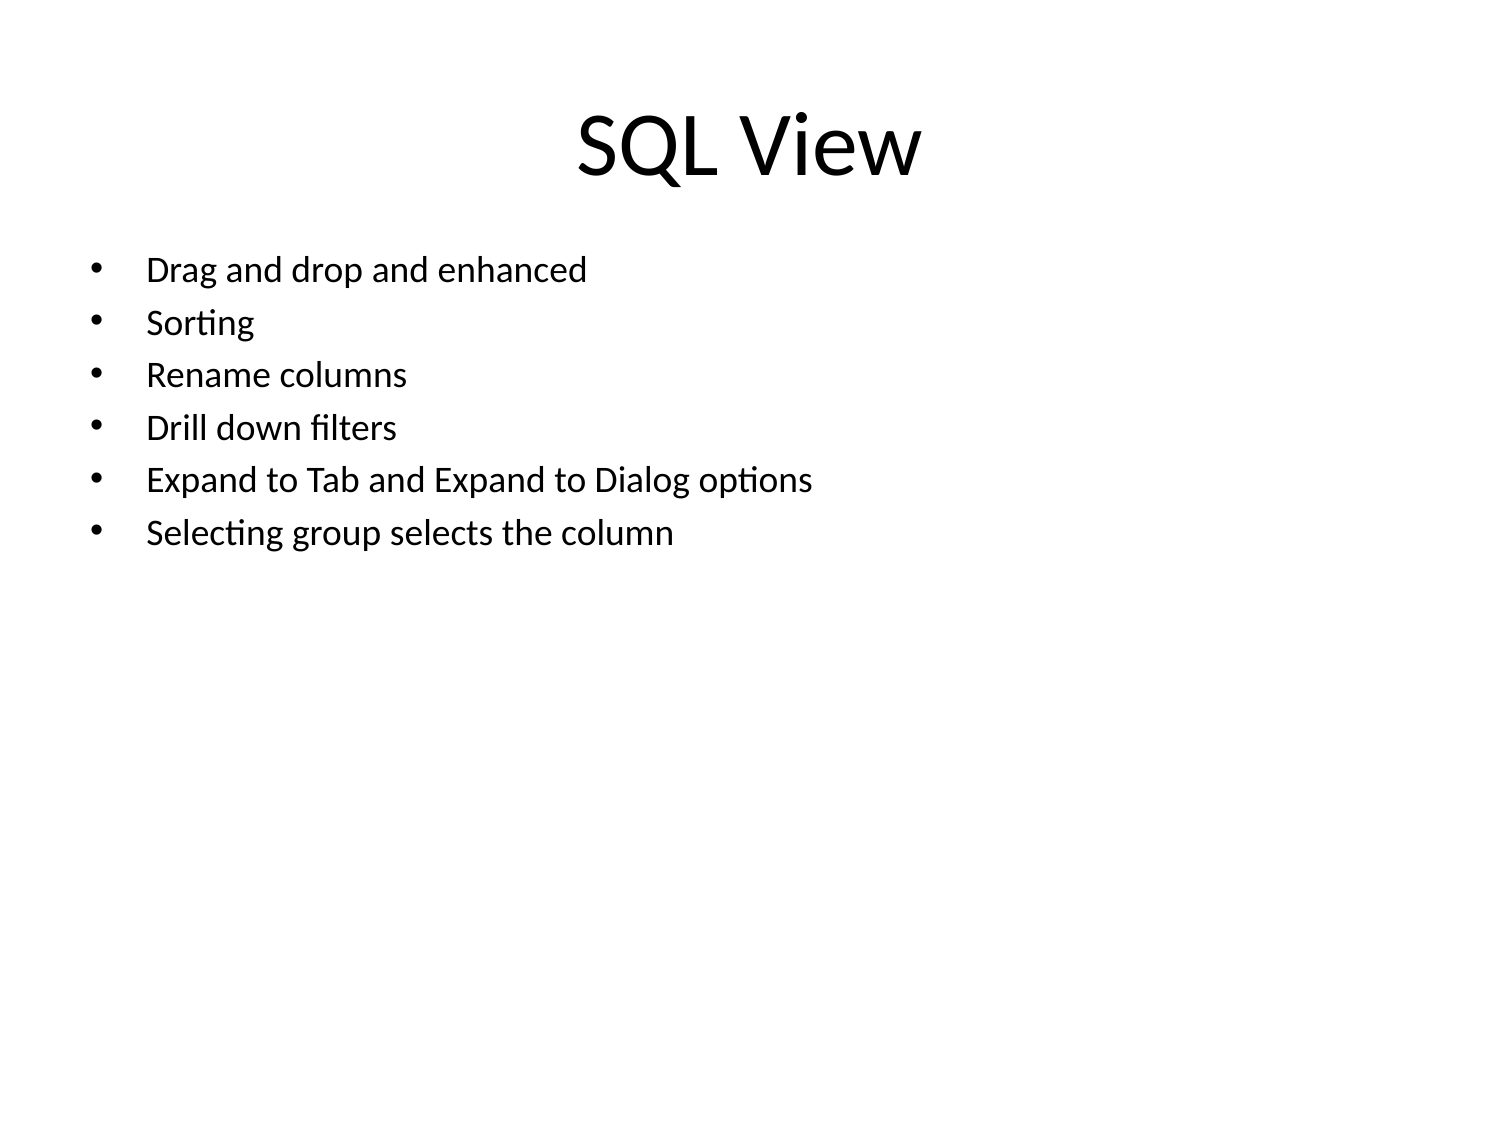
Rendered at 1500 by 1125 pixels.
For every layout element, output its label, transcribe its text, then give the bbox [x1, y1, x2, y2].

title SQL View [75, 45, 1425, 233]
list Drag and drop and enhanced Sorting Rename columns Drill down filters Expand to Tab and Expand to Dialog options Selecting group selects the column [75, 237, 1375, 814]
